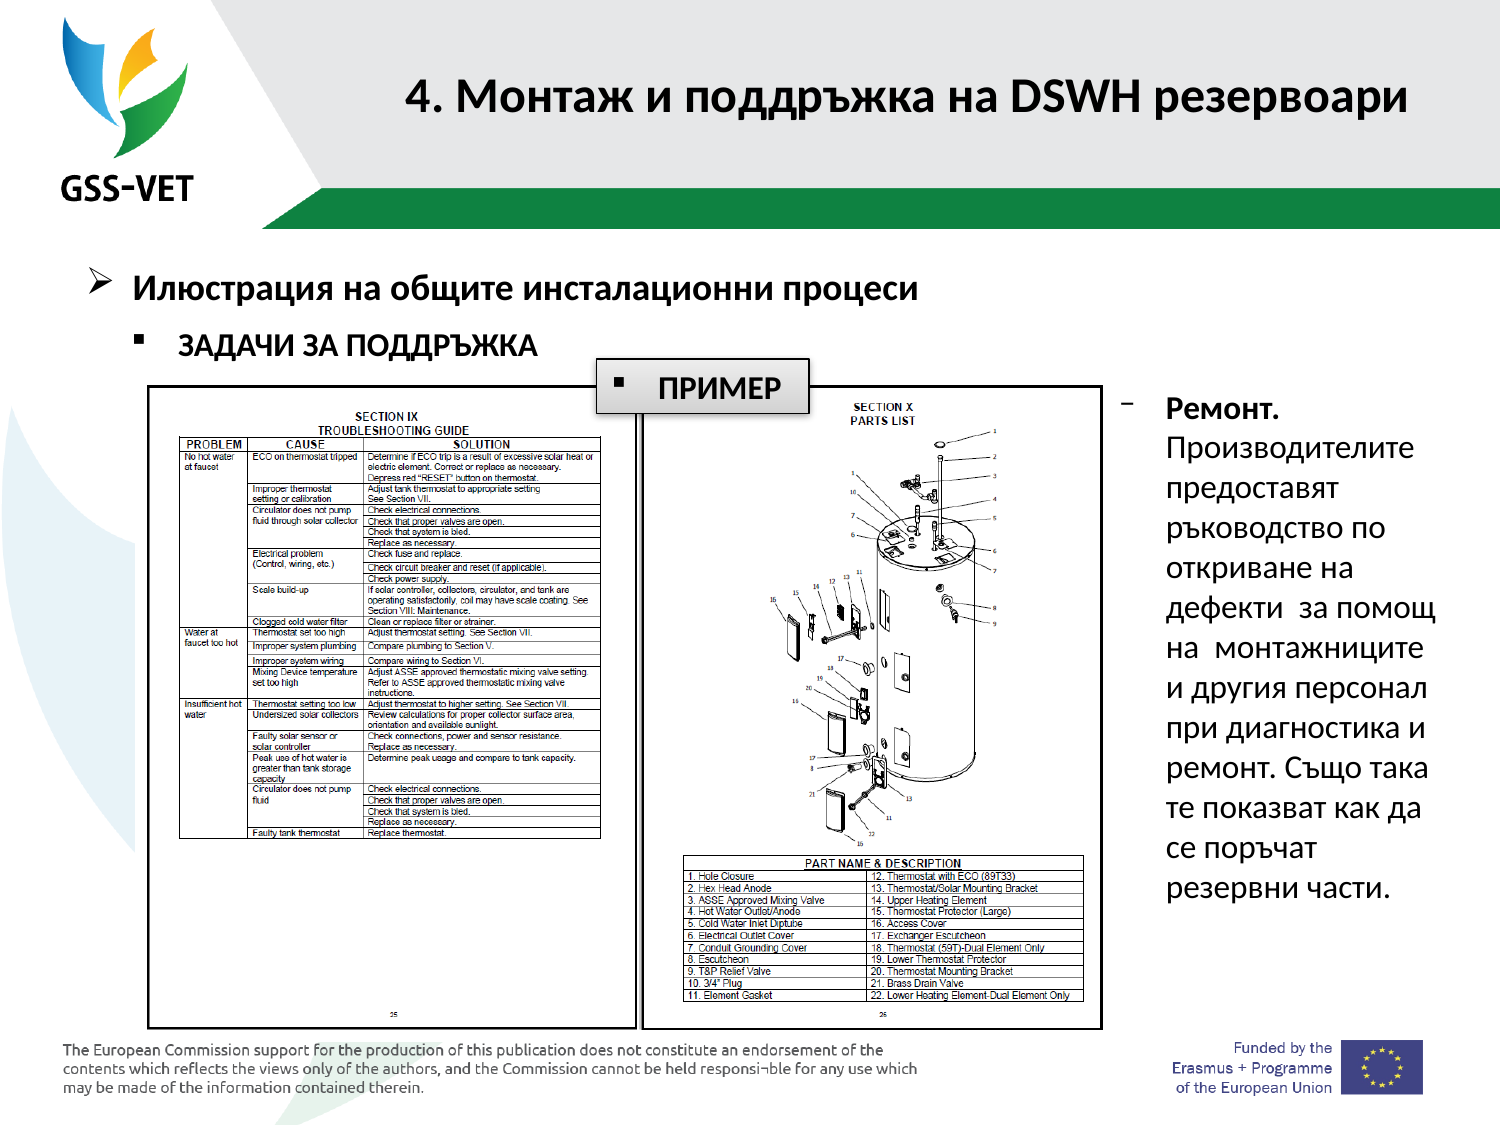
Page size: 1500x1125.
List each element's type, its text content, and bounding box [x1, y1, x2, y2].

text_box Илюстрация на общите инсталационни процеси [71, 255, 998, 316]
text_box ЗАДАЧИ ЗА ПОДДРЪЖКА [116, 315, 573, 371]
text_box ПРИМЕР [596, 358, 810, 369]
title 4. Монтаж и поддръжка на DSWH резервоари [324, 0, 1425, 185]
picture [0, 0, 1500, 1125]
text_box Ремонт. Производителите предоставят ръководство по откриване на дефекти за помощ на монтажниците и другия персонал при диагностика и ремонт. Също така те показват как да се поръчат резервни части. [1132, 378, 1459, 913]
